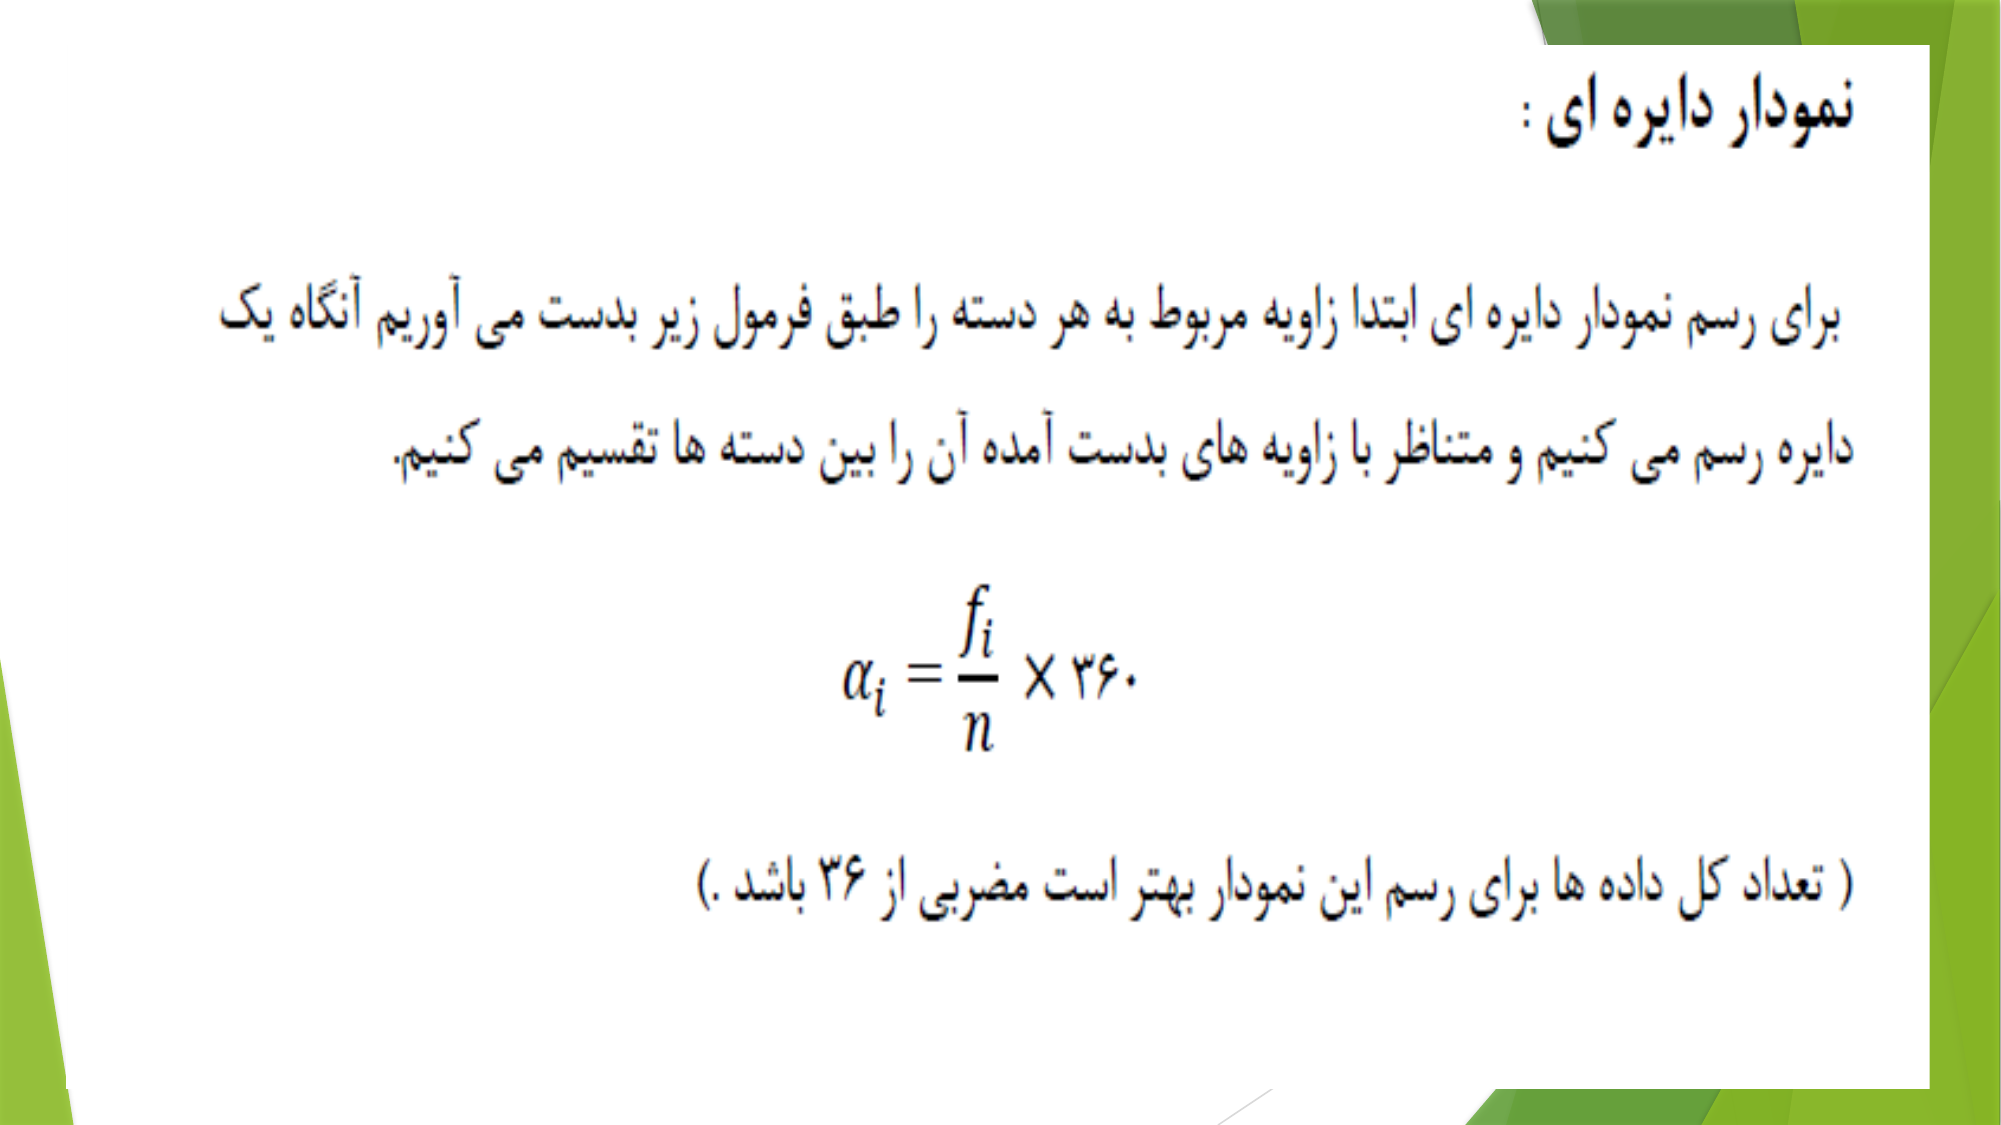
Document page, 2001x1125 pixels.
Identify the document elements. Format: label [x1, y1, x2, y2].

picture [65, 45, 1931, 1089]
